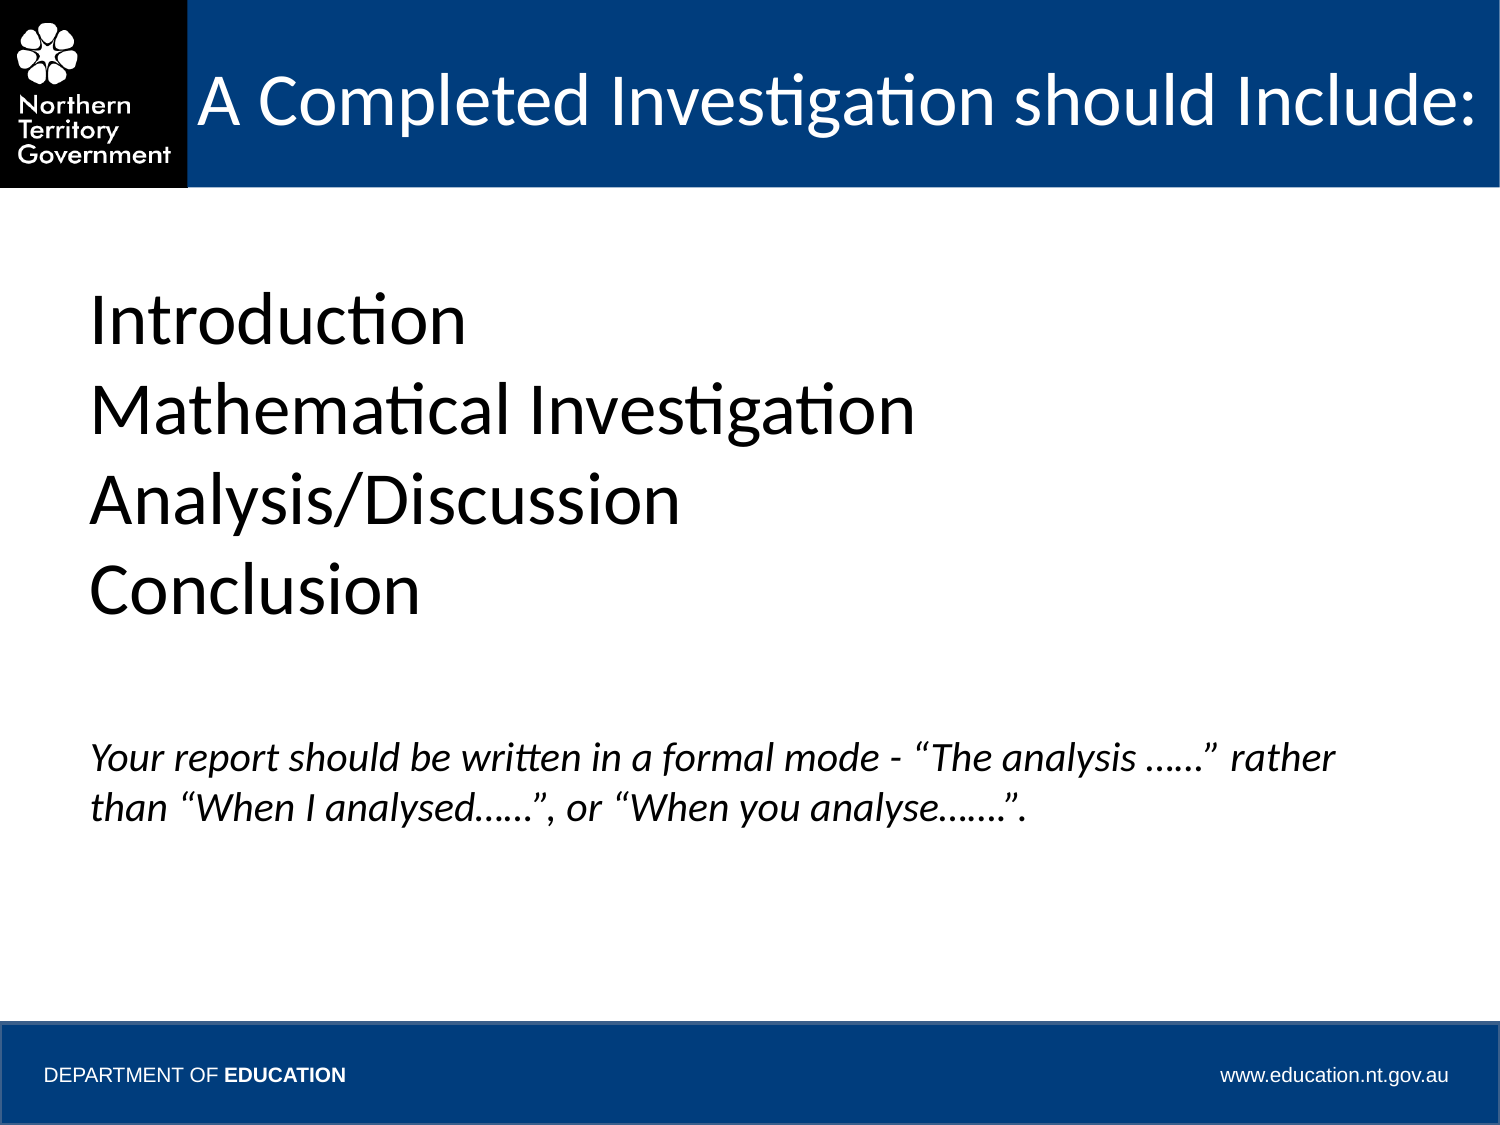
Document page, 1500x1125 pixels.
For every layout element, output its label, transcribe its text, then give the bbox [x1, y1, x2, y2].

list Introduction Mathematical Investigation Analysis/Discussion Conclusion Your report should be written in a formal mode - “The analysis ……” rather than “When I analysed……”, or “When you analyse…….”. [75, 262, 1425, 1005]
picture [0, 0, 187, 188]
text_box A Completed Investigation should Include: [183, 42, 1500, 147]
